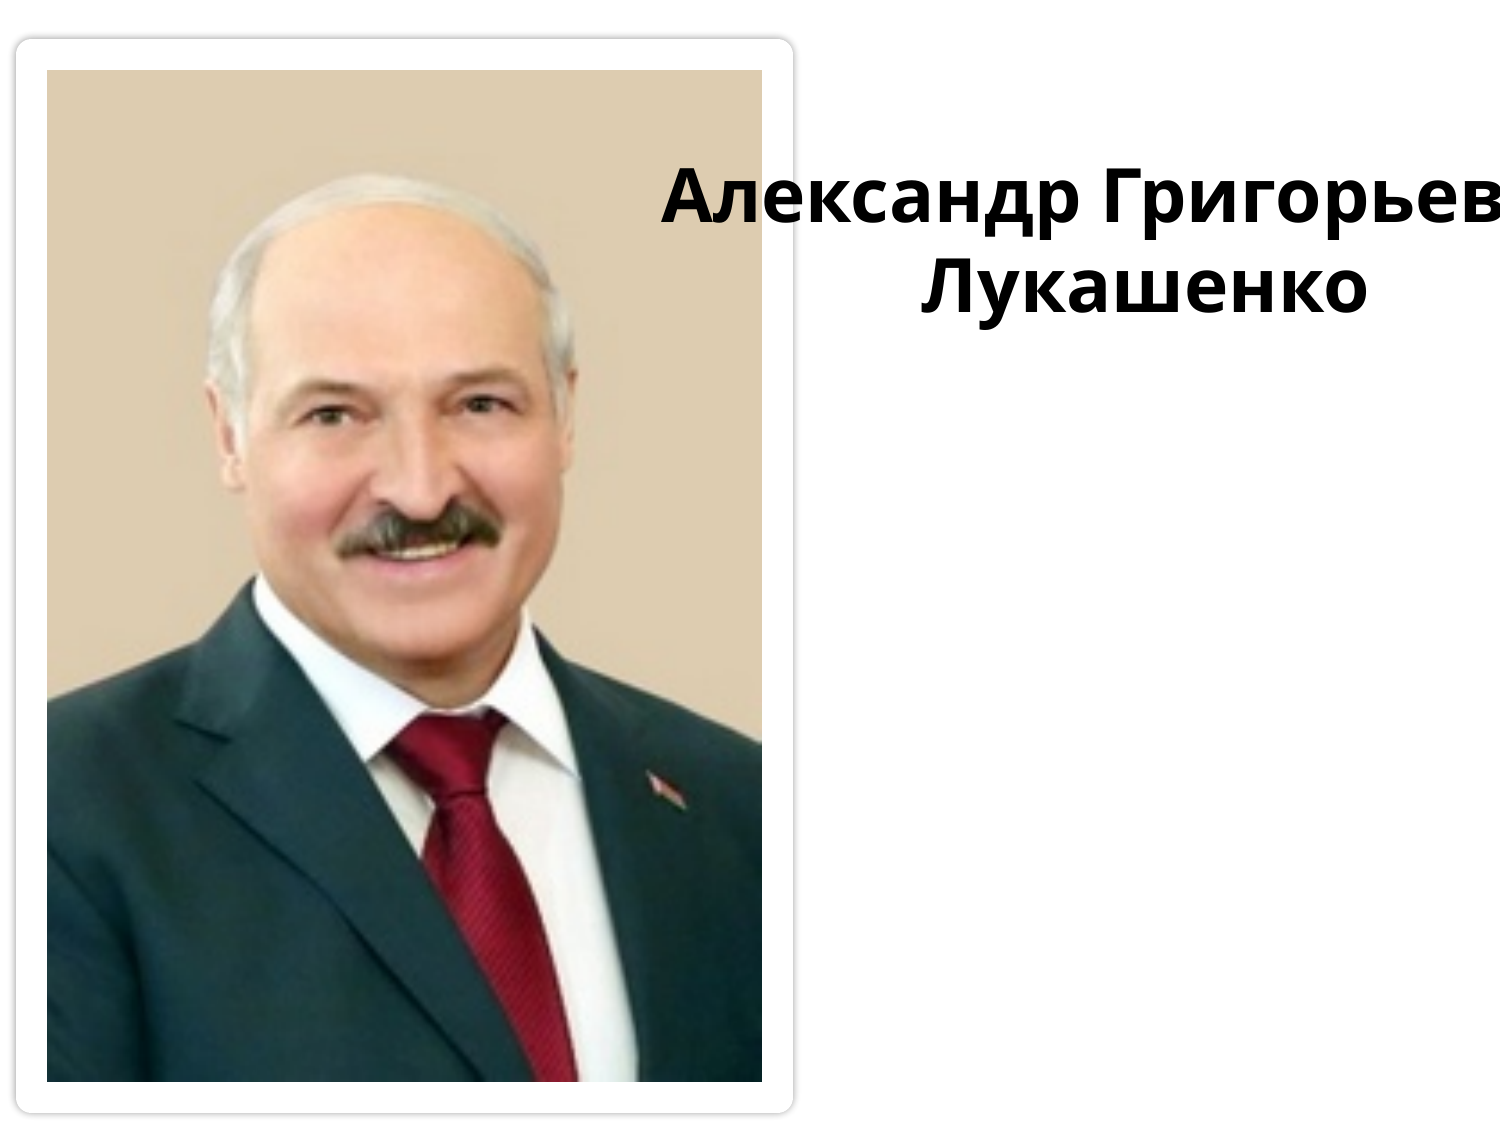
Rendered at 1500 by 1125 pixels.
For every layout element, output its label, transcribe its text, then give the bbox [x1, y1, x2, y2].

picture [46, 70, 762, 1082]
text_box Александр Григорьевич Лукашенко [767, 140, 1500, 336]
